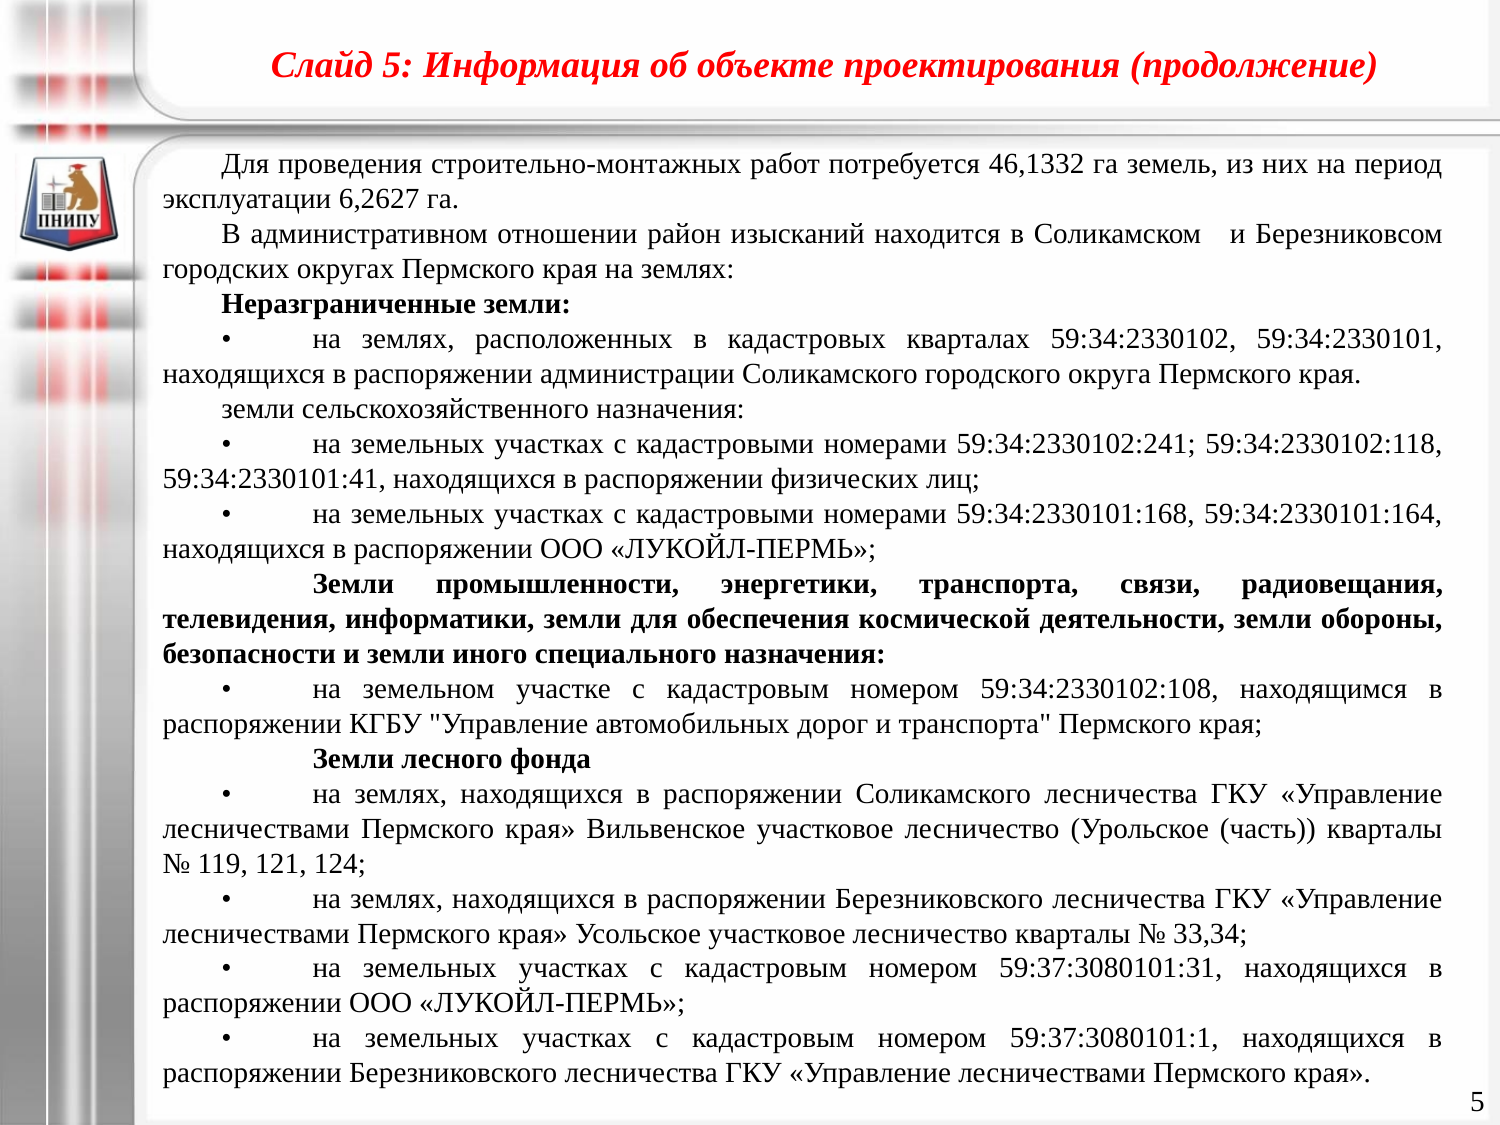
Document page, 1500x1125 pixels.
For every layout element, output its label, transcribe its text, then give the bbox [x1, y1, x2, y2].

title Слайд 5: Информация об объекте проектирования (продолжение) [150, 0, 1500, 126]
list Для проведения строительно-монтажных работ потребуется 46,1332 га земель, из них на период эксплуатации 6,2627 га. В административном отношении район изысканий находится в Соликамском и Березниковсом городских округах Пермского края на землях: Неразграниченные земли: • на землях, расположенных в кадастровых кварталах 59:34:2330102, 59:34:2330101, находящихся в распоряжении администрации Соликамского городского округа Пермского края. земли сельскохозяйственного назначения: • на земельных участках с кадастровыми номерами 59:34:2330102:241; 59:34:2330102:118, 59:34:2330101:41, находящихся в распоряжении физических лиц; • на земельных участках с кадастровыми номерами 59:34:2330101:168, 59:34:2330101:164, находящихся в распоряжении ООО «ЛУКОЙЛ-ПЕРМЬ»; Земли промышленности, энергетики, транспорта, связи, радиовещания, телевидения, информатики, земли для обеспечения космической деятельности, земли обороны, безопасности и земли иного специального назначения: • на земельном участке с кадастровым номером 59:34:2330102:108, находящимся в распоряжении КГБУ "Управление автомобильных дорог и транспорта" Пермского края; Земли лесного фонда • на землях, находящихся в распоряжении Соликамского лесничества ГКУ «Управление лесничествами Пермского края» Вильвенское участковое лесничество (Урольское (часть)) кварталы № 119, 121, 124; • на землях, находящихся в распоряжении Березниковского лесничества ГКУ «Управление лесничествами Пермского края» Усольское участковое лесничество кварталы № 33,34; • на земельных участках с кадастровым номером 59:37:3080101:31, находящихся в распоряжении ООО «ЛУКОЙЛ-ПЕРМЬ»; • на земельных участках с кадастровым номером 59:37:3080101:1, находящихся в распоряжении Березниковского лесничества ГКУ «Управление лесничествами Пермского края». [147, 137, 1459, 988]
slide_number 5 [1149, 1074, 1500, 1125]
picture [0, 0, 1500, 1125]
